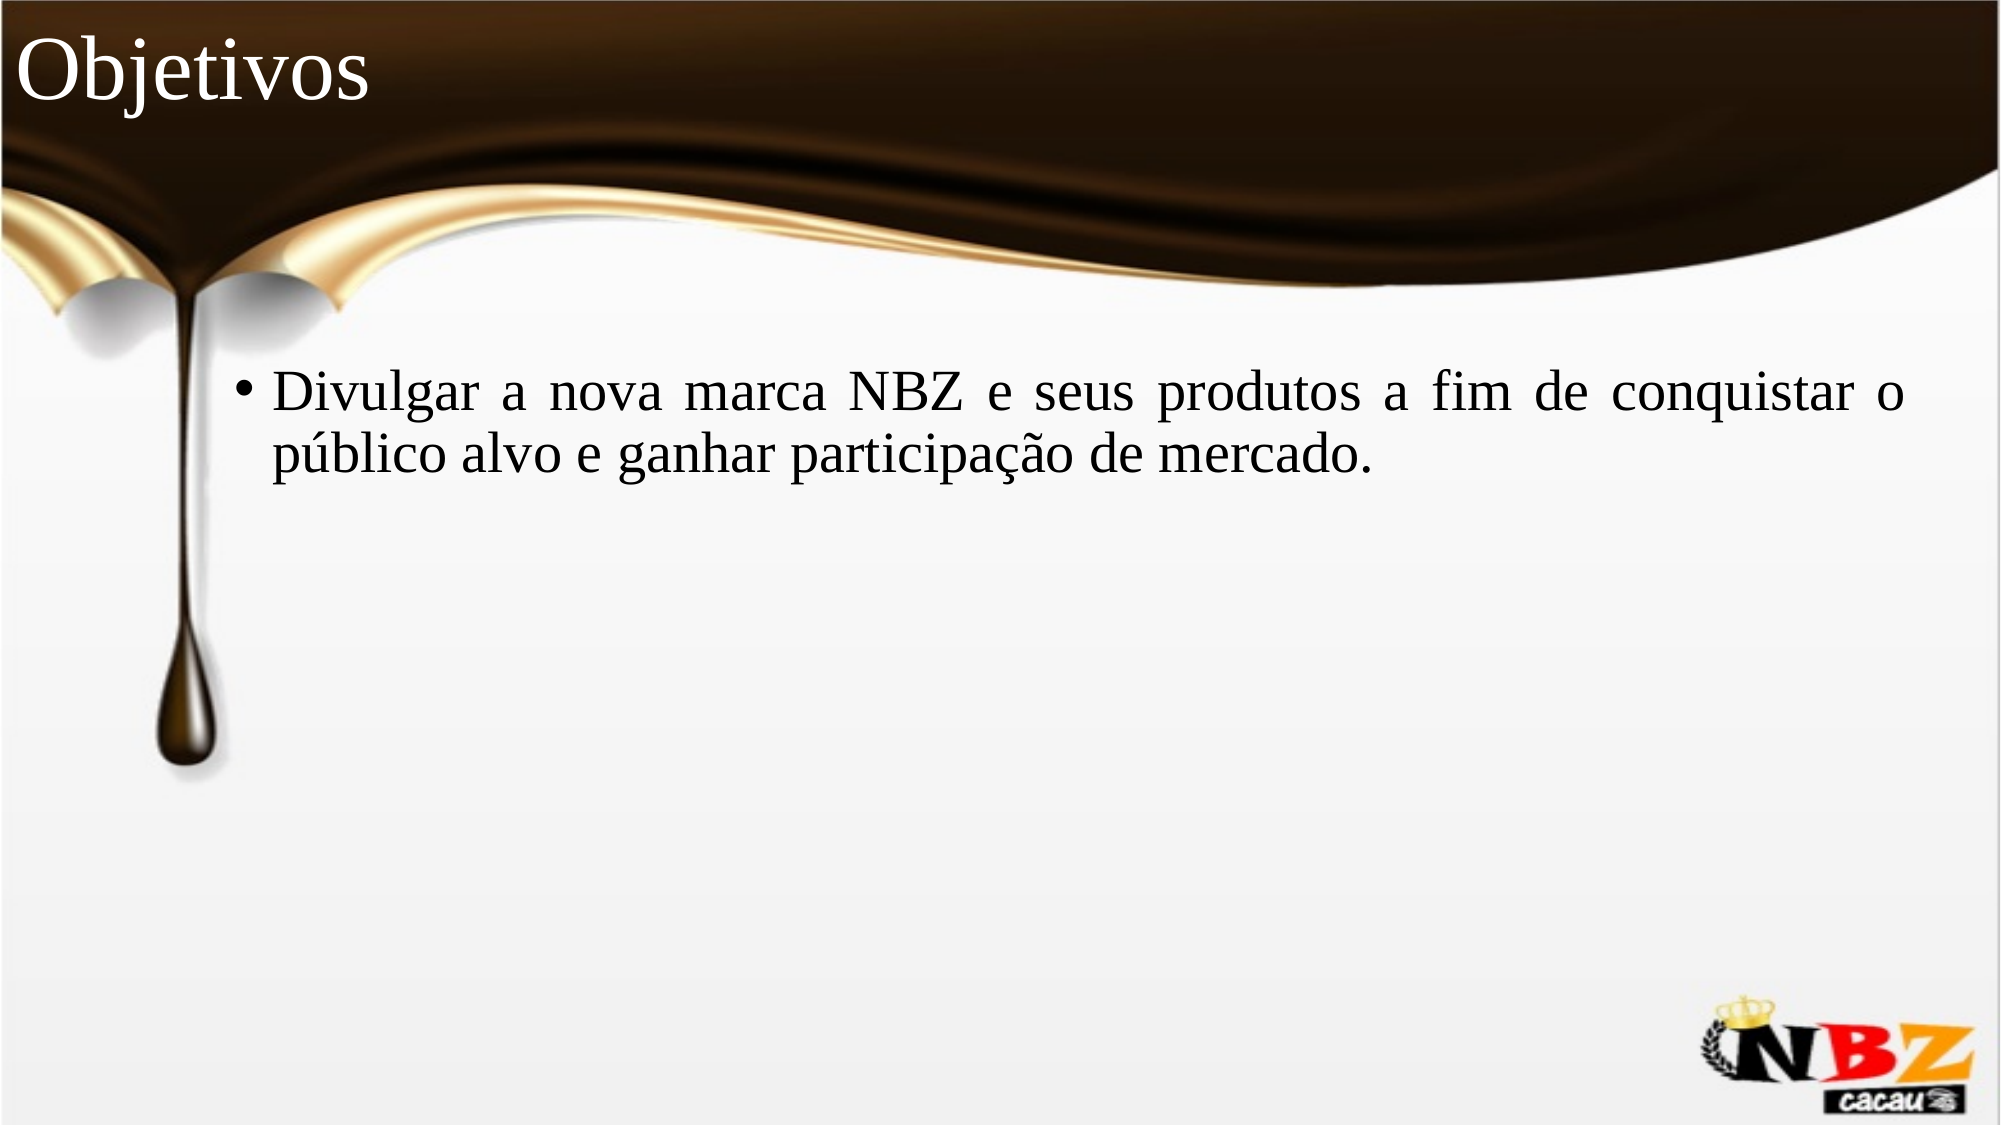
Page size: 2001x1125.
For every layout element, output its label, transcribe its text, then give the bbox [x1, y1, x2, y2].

title Objetivos [0, 0, 895, 141]
picture [0, 0, 2001, 1125]
list Divulgar a nova marca NBZ e seus produtos a fim de conquistar o público alvo e ganhar participação de mercado. [220, 352, 1922, 1066]
